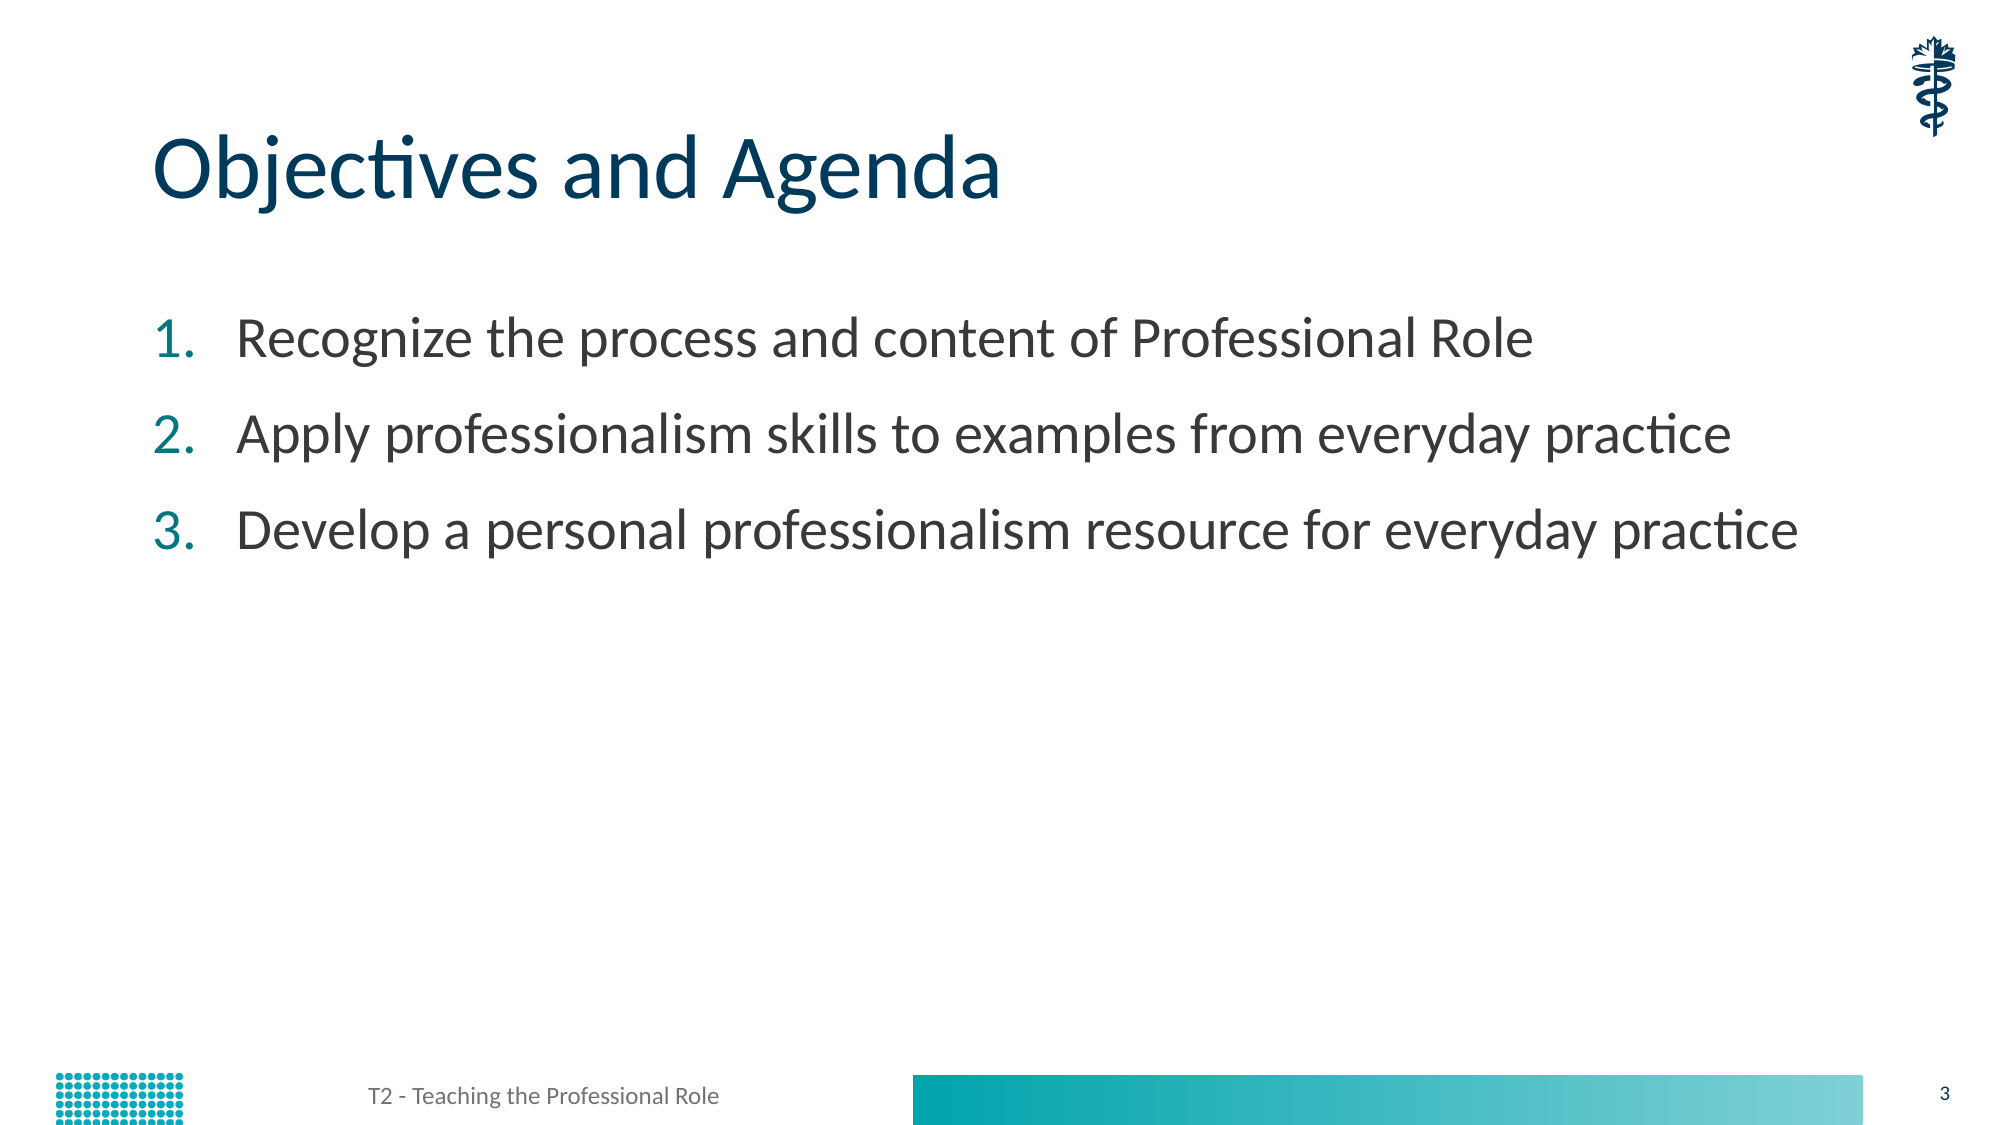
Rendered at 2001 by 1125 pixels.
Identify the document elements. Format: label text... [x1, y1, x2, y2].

picture [1899, 24, 1968, 149]
picture [52, 1071, 186, 1125]
list Recognize the process and content of Professional Role Apply professionalism skills to examples from everyday practice Develop a personal professionalism resource for everyday practice [137, 299, 1863, 1014]
slide_number 3 [1862, 1071, 1966, 1124]
footer T2 - Teaching the Professional Role [211, 1071, 877, 1124]
title Objectives and Agenda [137, 59, 1863, 278]
